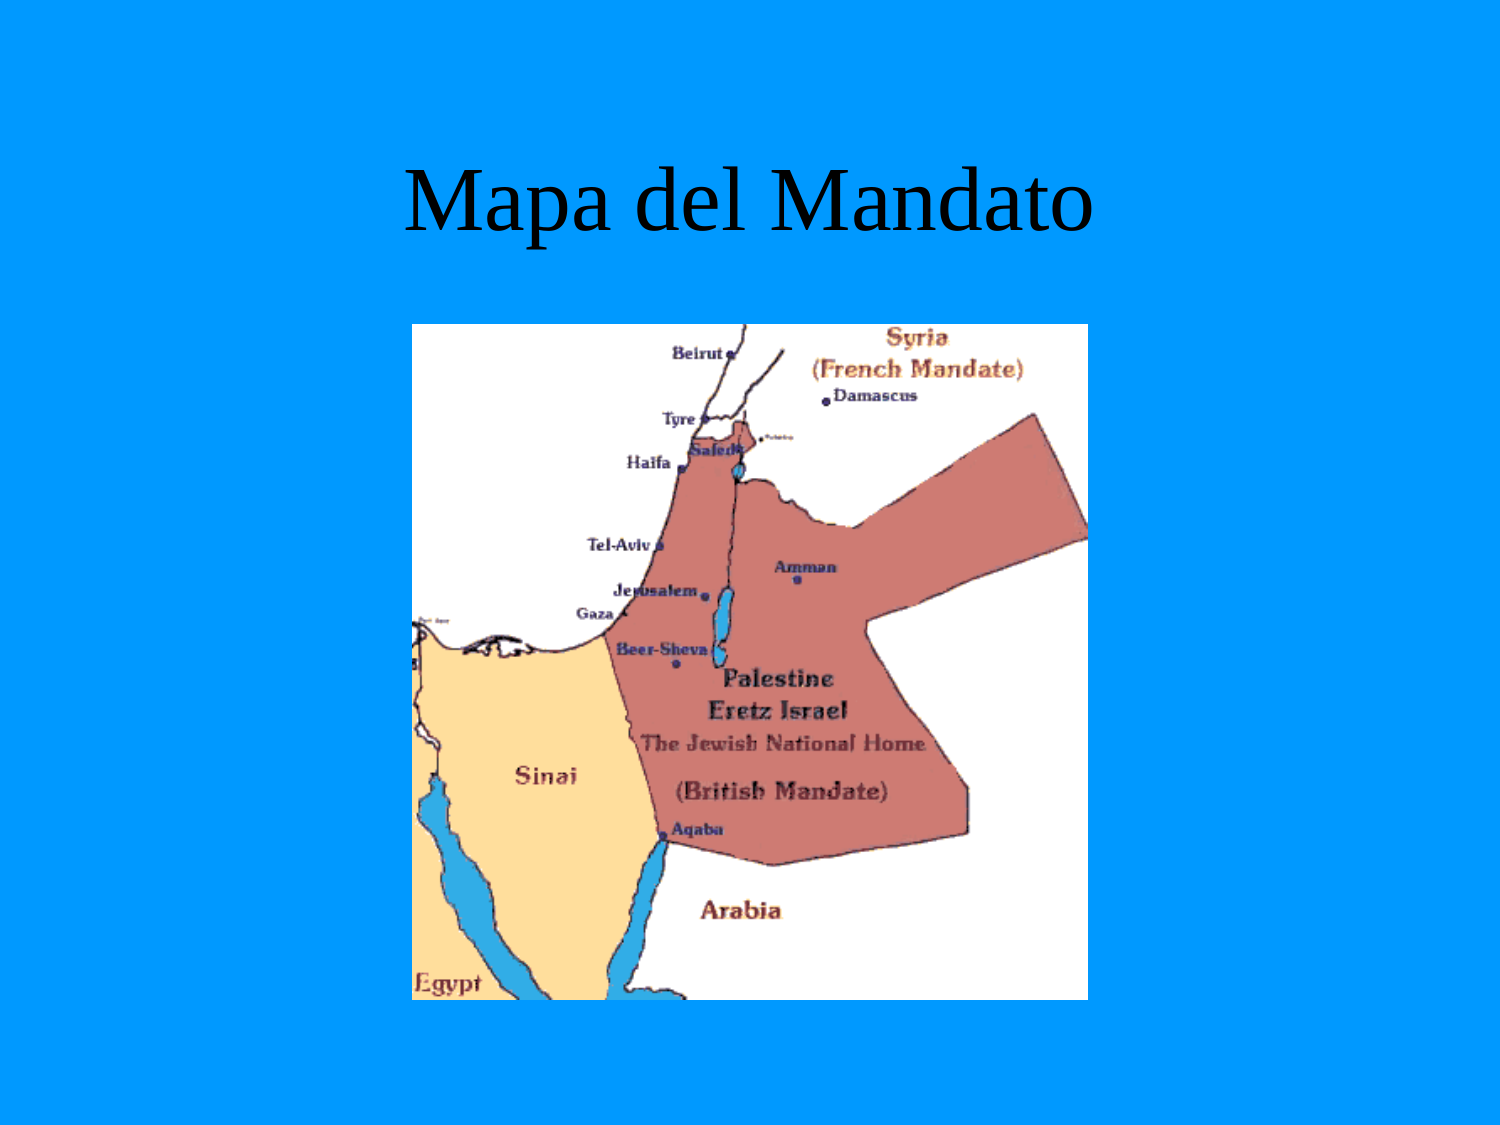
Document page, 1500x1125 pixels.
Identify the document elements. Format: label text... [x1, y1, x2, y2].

title Mapa del Mandato [112, 99, 1388, 288]
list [412, 324, 1088, 1000]
